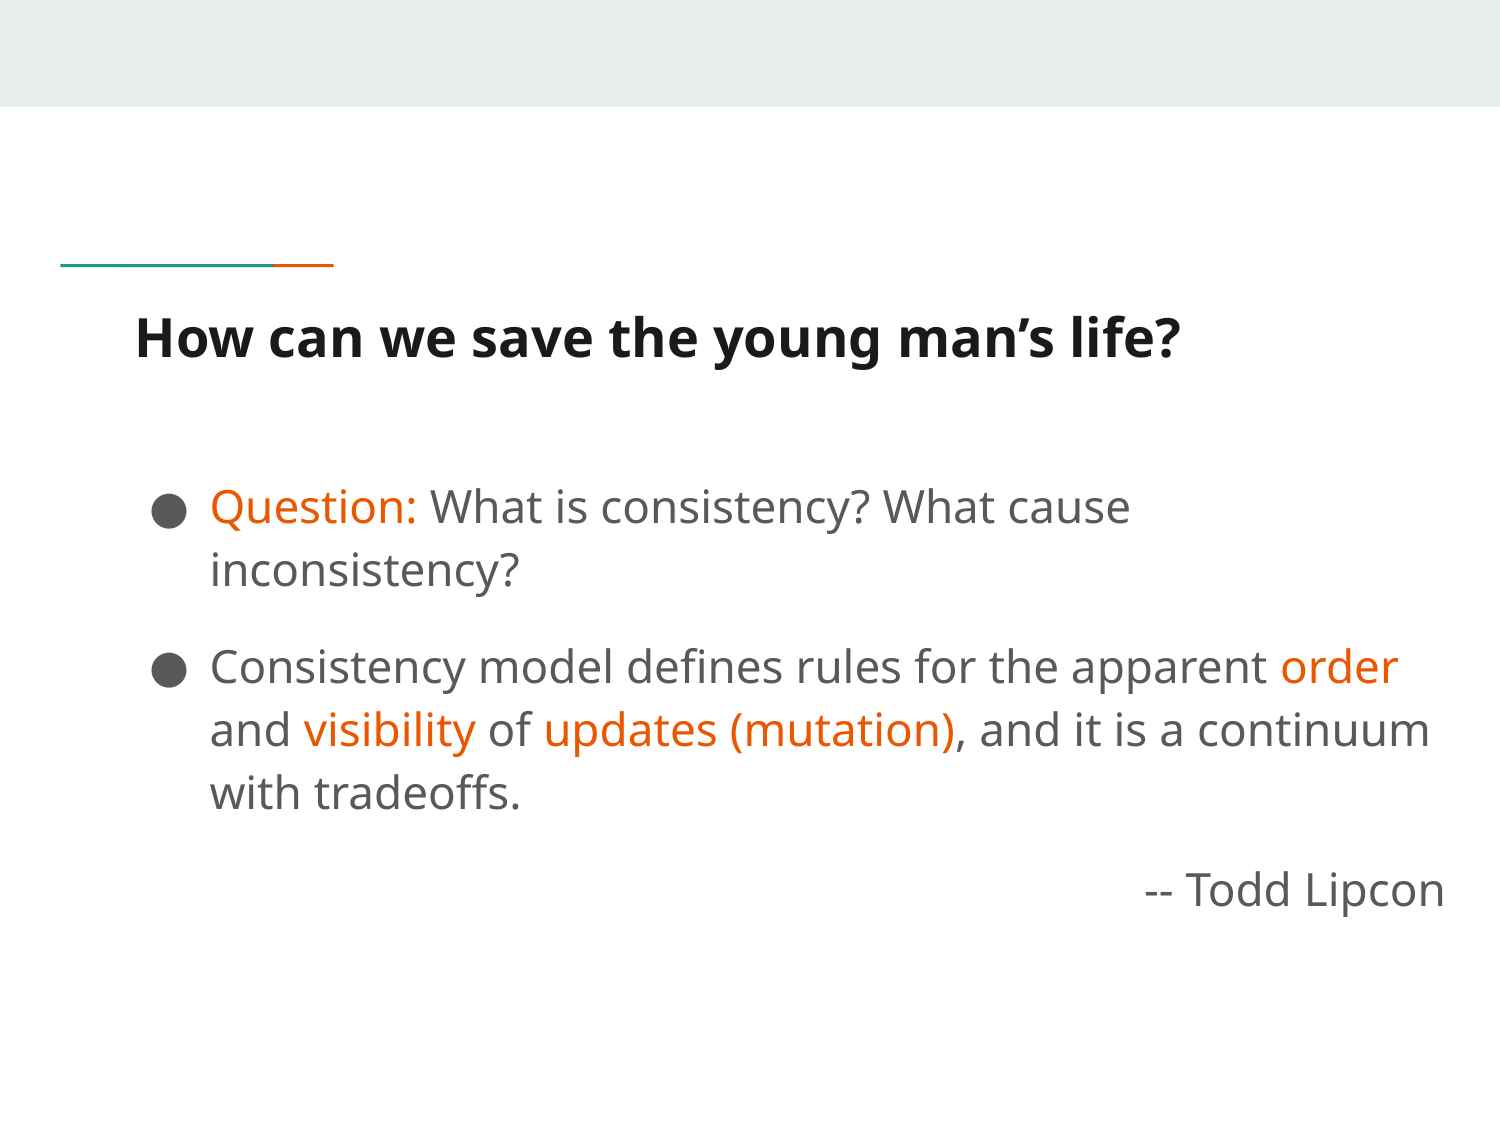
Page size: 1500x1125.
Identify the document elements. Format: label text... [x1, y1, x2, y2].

list Question: What is consistency? What cause inconsistency? Consistency model defines rules for the apparent order and visibility of updates (mutation), and it is a continuum with tradeoffs. -- Todd Lipcon [119, 454, 1462, 978]
title How can we save the young man’s life? [119, 288, 1381, 406]
